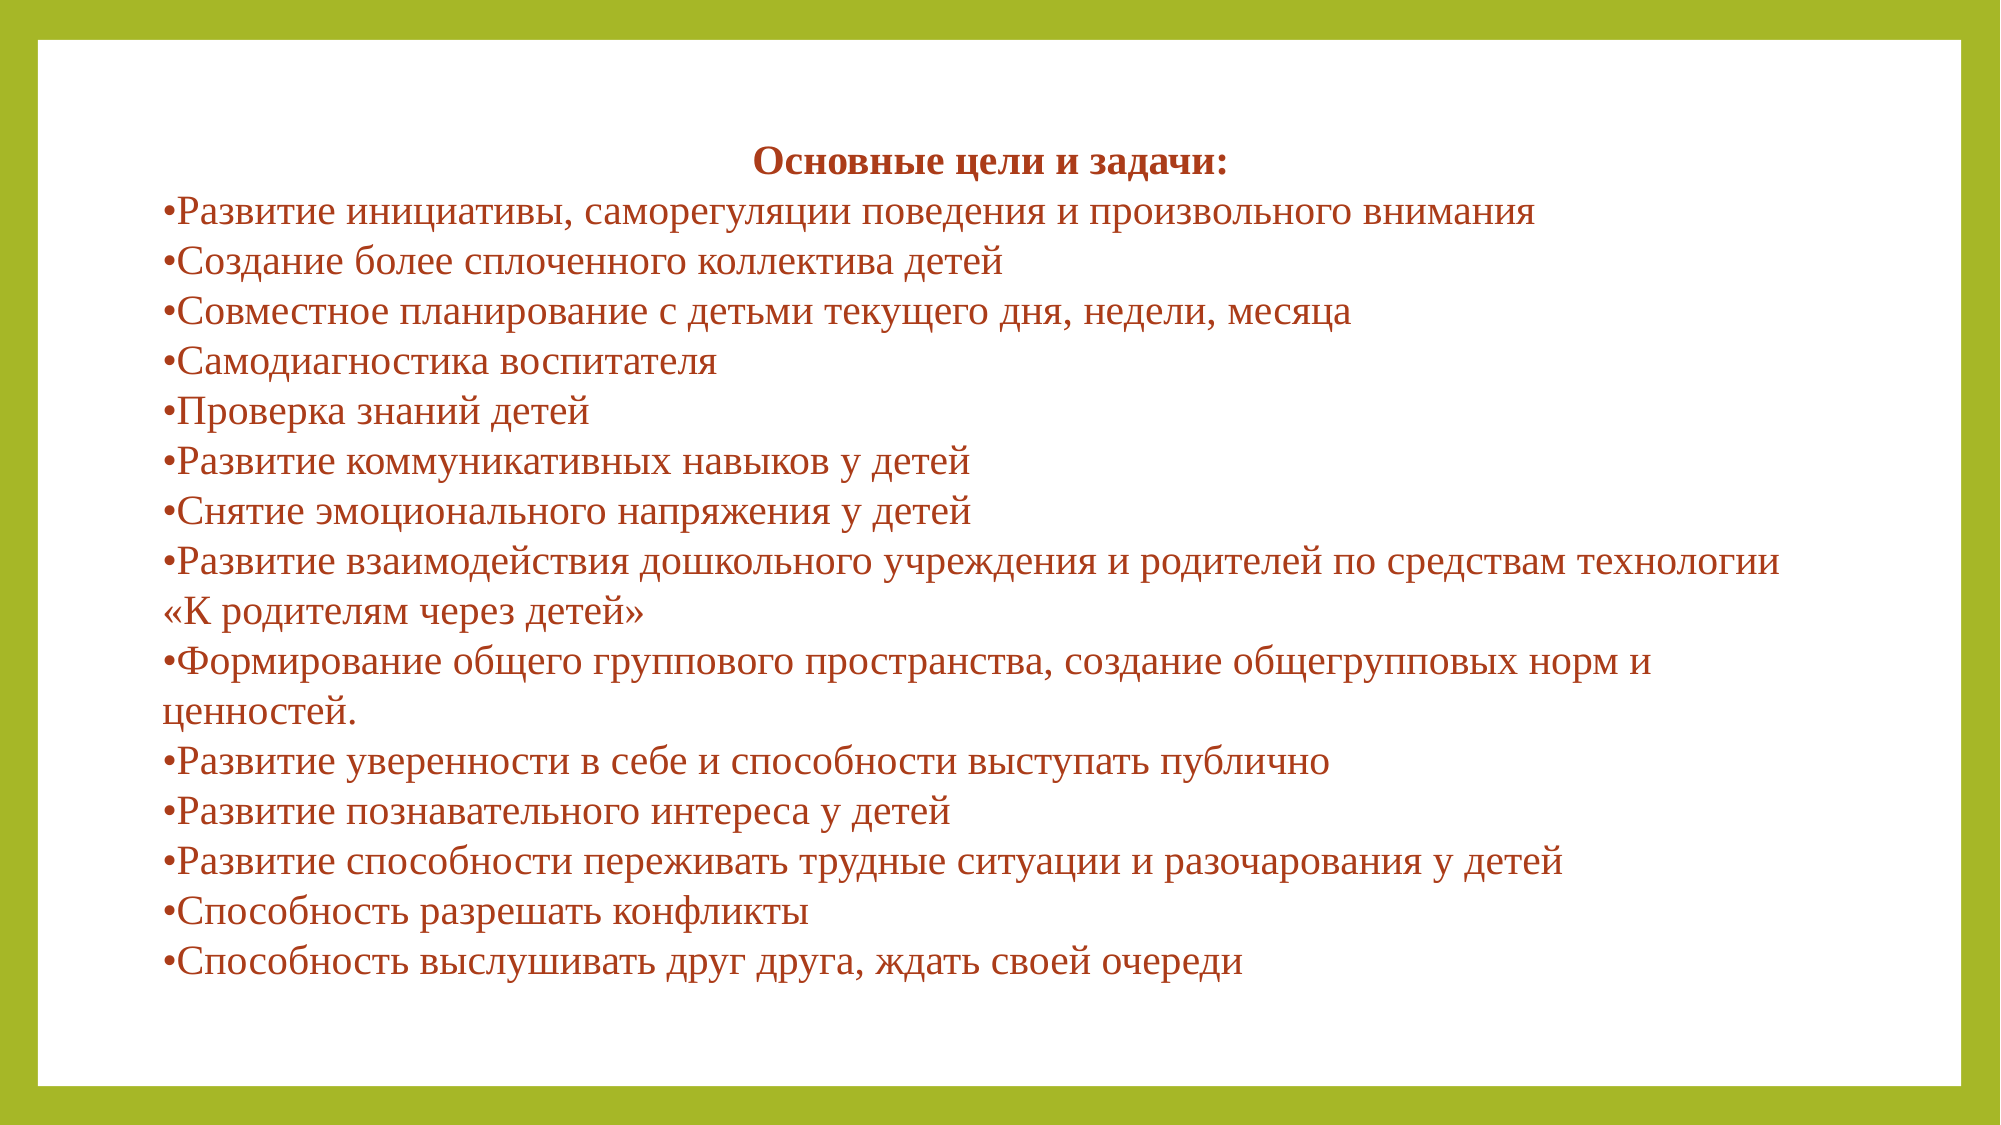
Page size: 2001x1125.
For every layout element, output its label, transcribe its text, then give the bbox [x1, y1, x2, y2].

text_box Основные цели и задачи: •Развитие инициативы, саморегуляции поведения и произвольного внимания •Создание более сплоченного коллектива детей •Совместное планирование с детьми текущего дня, недели, месяца •Самодиагностика воспитателя •Проверка знаний детей •Развитие коммуникативных навыков у детей •Снятие эмоционального напряжения у детей •Развитие взаимодействия дошкольного учреждения и родителей по средствам технологии «К родителям через детей» •Формирование общего группового пространства, создание общегрупповых норм и ценностей. •Развитие уверенности в себе и способности выступать публично •Развитие познавательного интереса у детей •Развитие способности переживать трудные ситуации и разочарования у детей •Способность разрешать конфликты •Способность выслушивать друг друга, ждать своей очереди [147, 125, 1845, 991]
